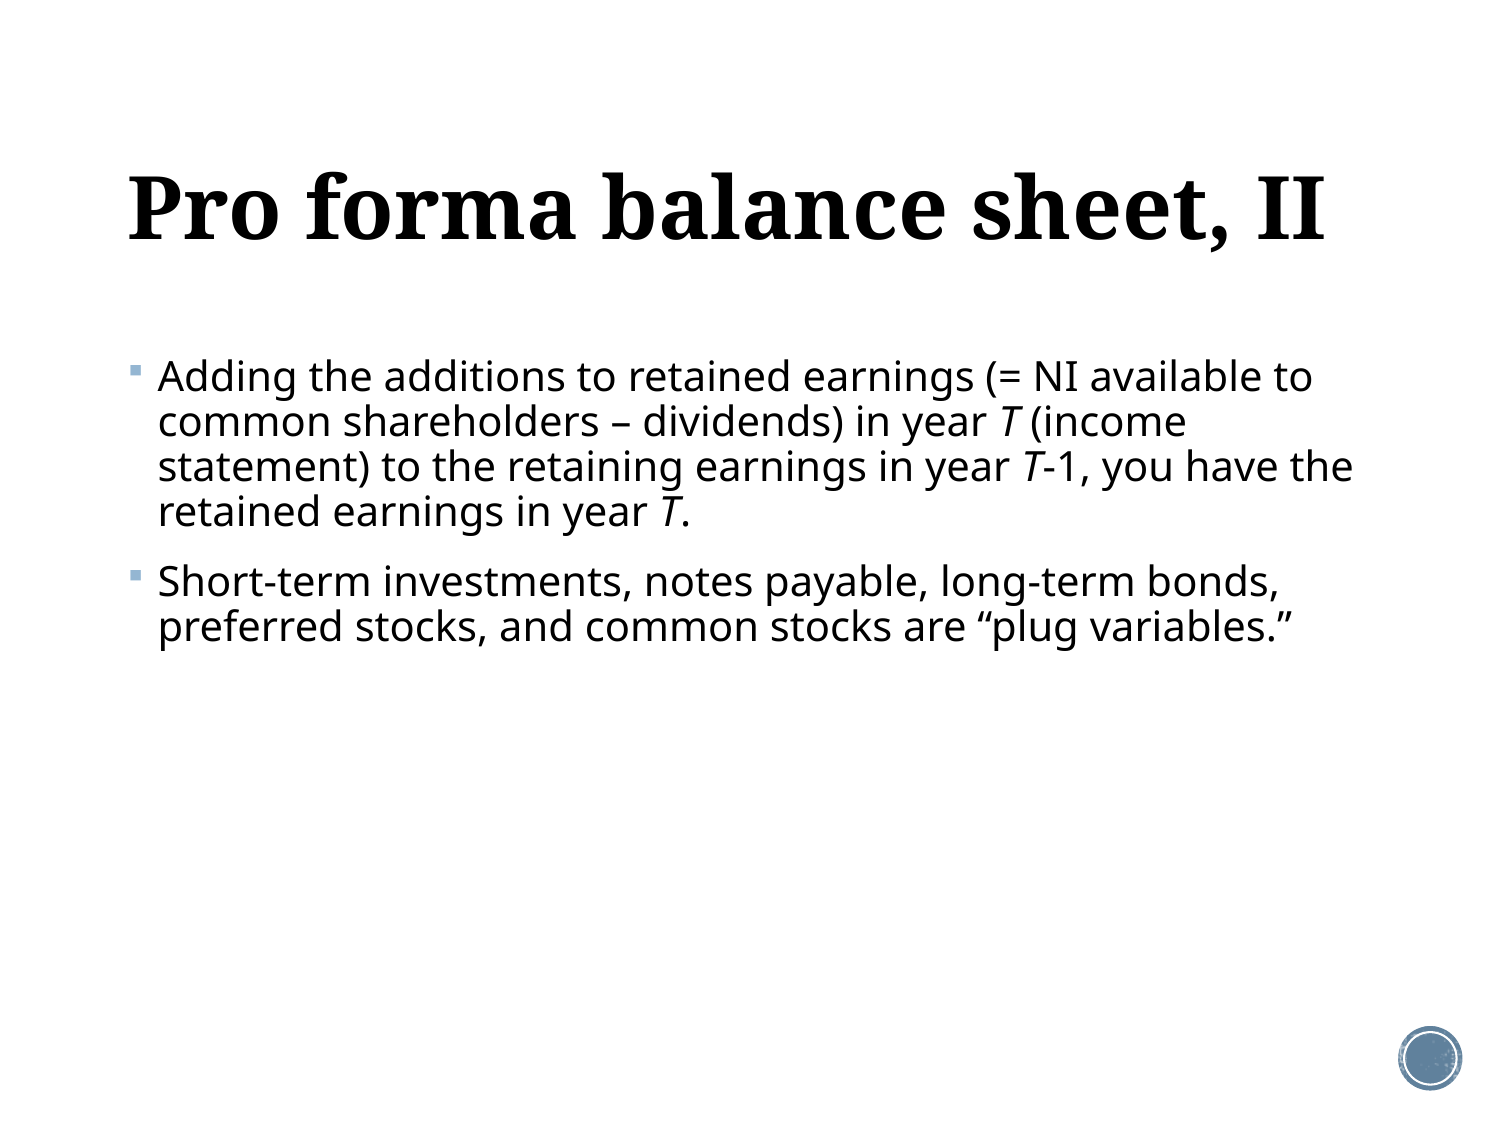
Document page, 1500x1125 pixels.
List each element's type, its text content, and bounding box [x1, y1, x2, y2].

list Adding the additions to retained earnings (= NI available to common shareholders – dividends) in year T (income statement) to the retaining earnings in year T-1, you have the retained earnings in year T. Short-term investments, notes payable, long-term bonds, preferred stocks, and common stocks are “plug variables.” [112, 348, 1388, 1013]
title Pro forma balance sheet, II [112, 79, 1388, 344]
